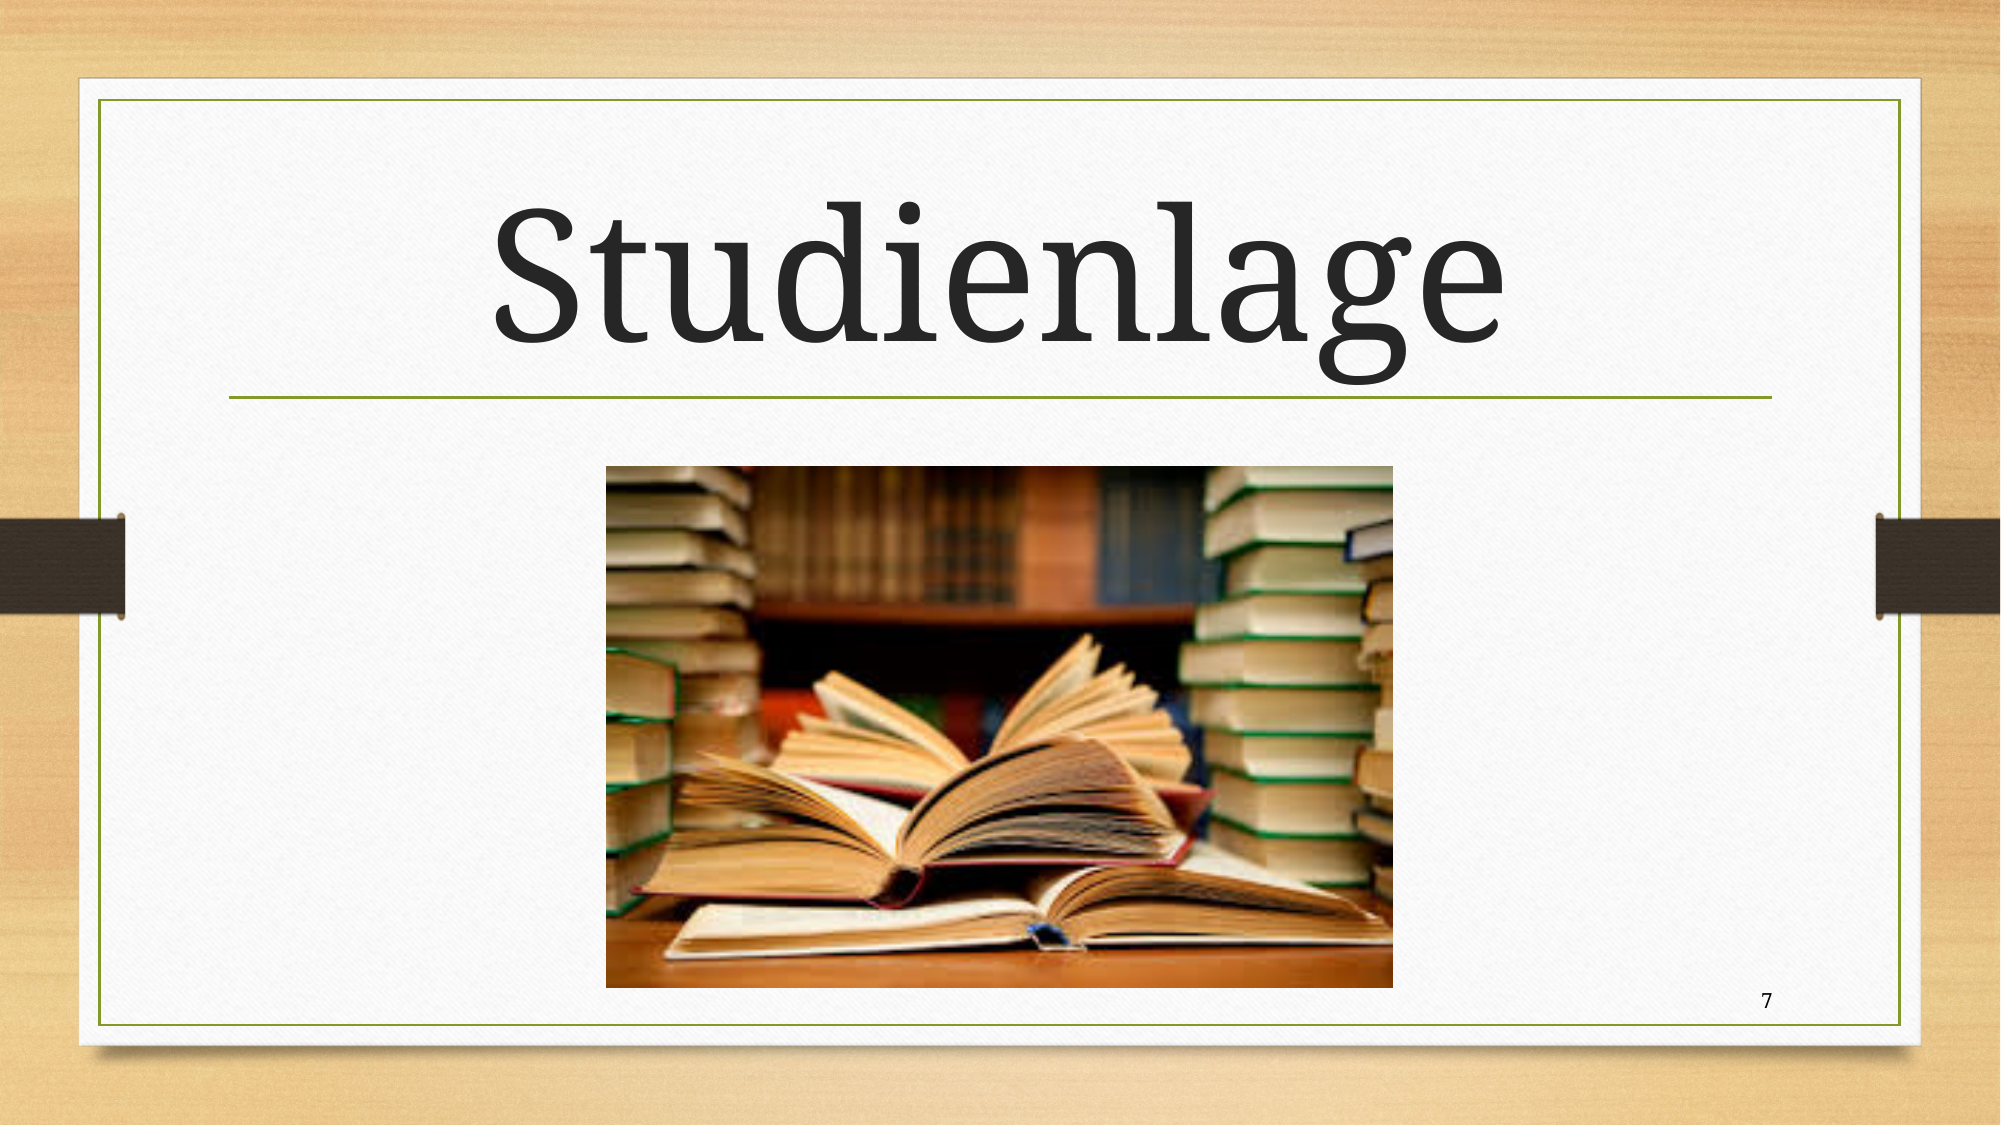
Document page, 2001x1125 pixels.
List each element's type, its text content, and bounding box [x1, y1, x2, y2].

picture [0, 0, 2001, 1125]
title Studienlage [212, 161, 1788, 375]
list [606, 466, 1394, 989]
slide_number 7 [1698, 979, 1788, 1025]
